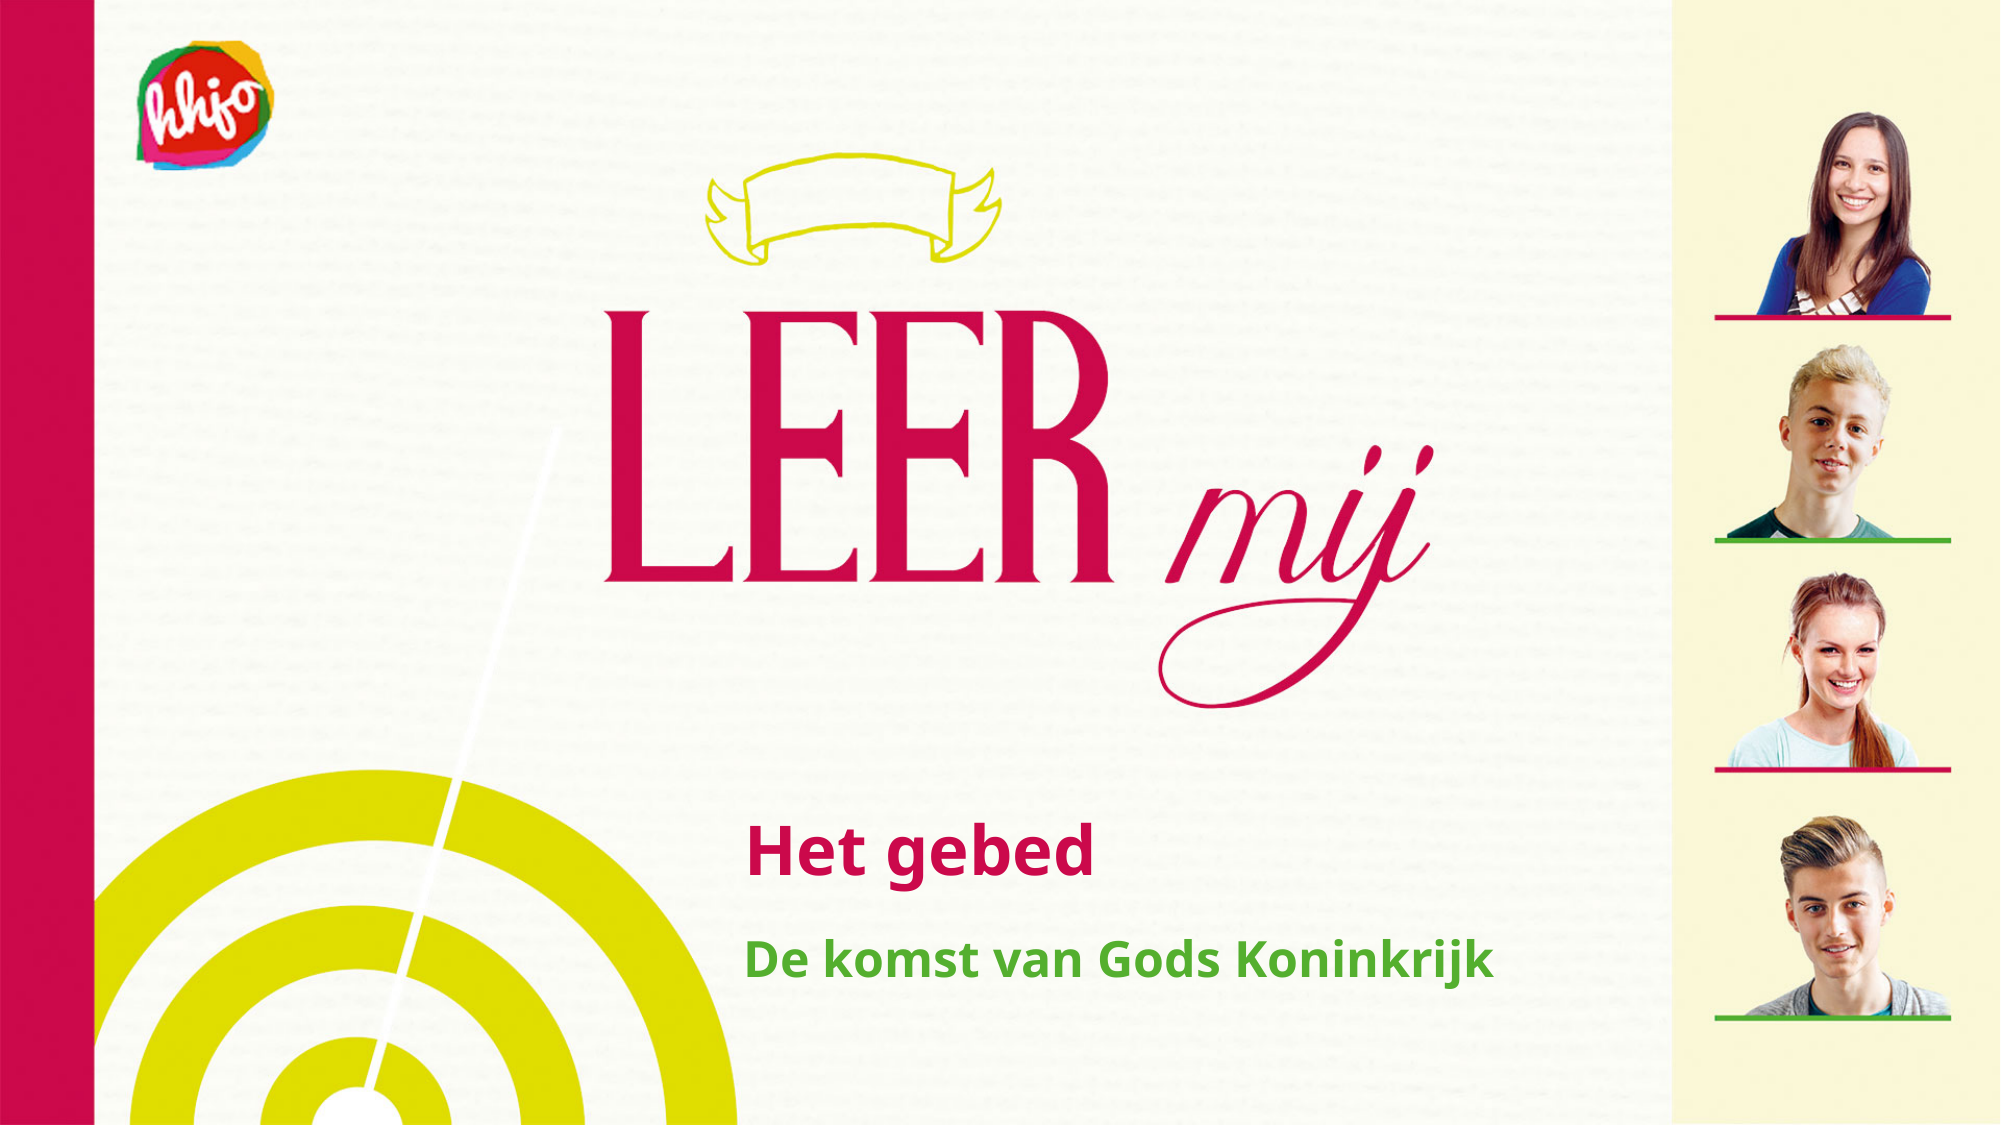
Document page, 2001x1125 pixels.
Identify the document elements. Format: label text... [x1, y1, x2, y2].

title Het gebed [729, 750, 1615, 898]
list De komst van Gods Koninkrijk [728, 927, 1614, 1075]
picture [0, 0, 2001, 1125]
